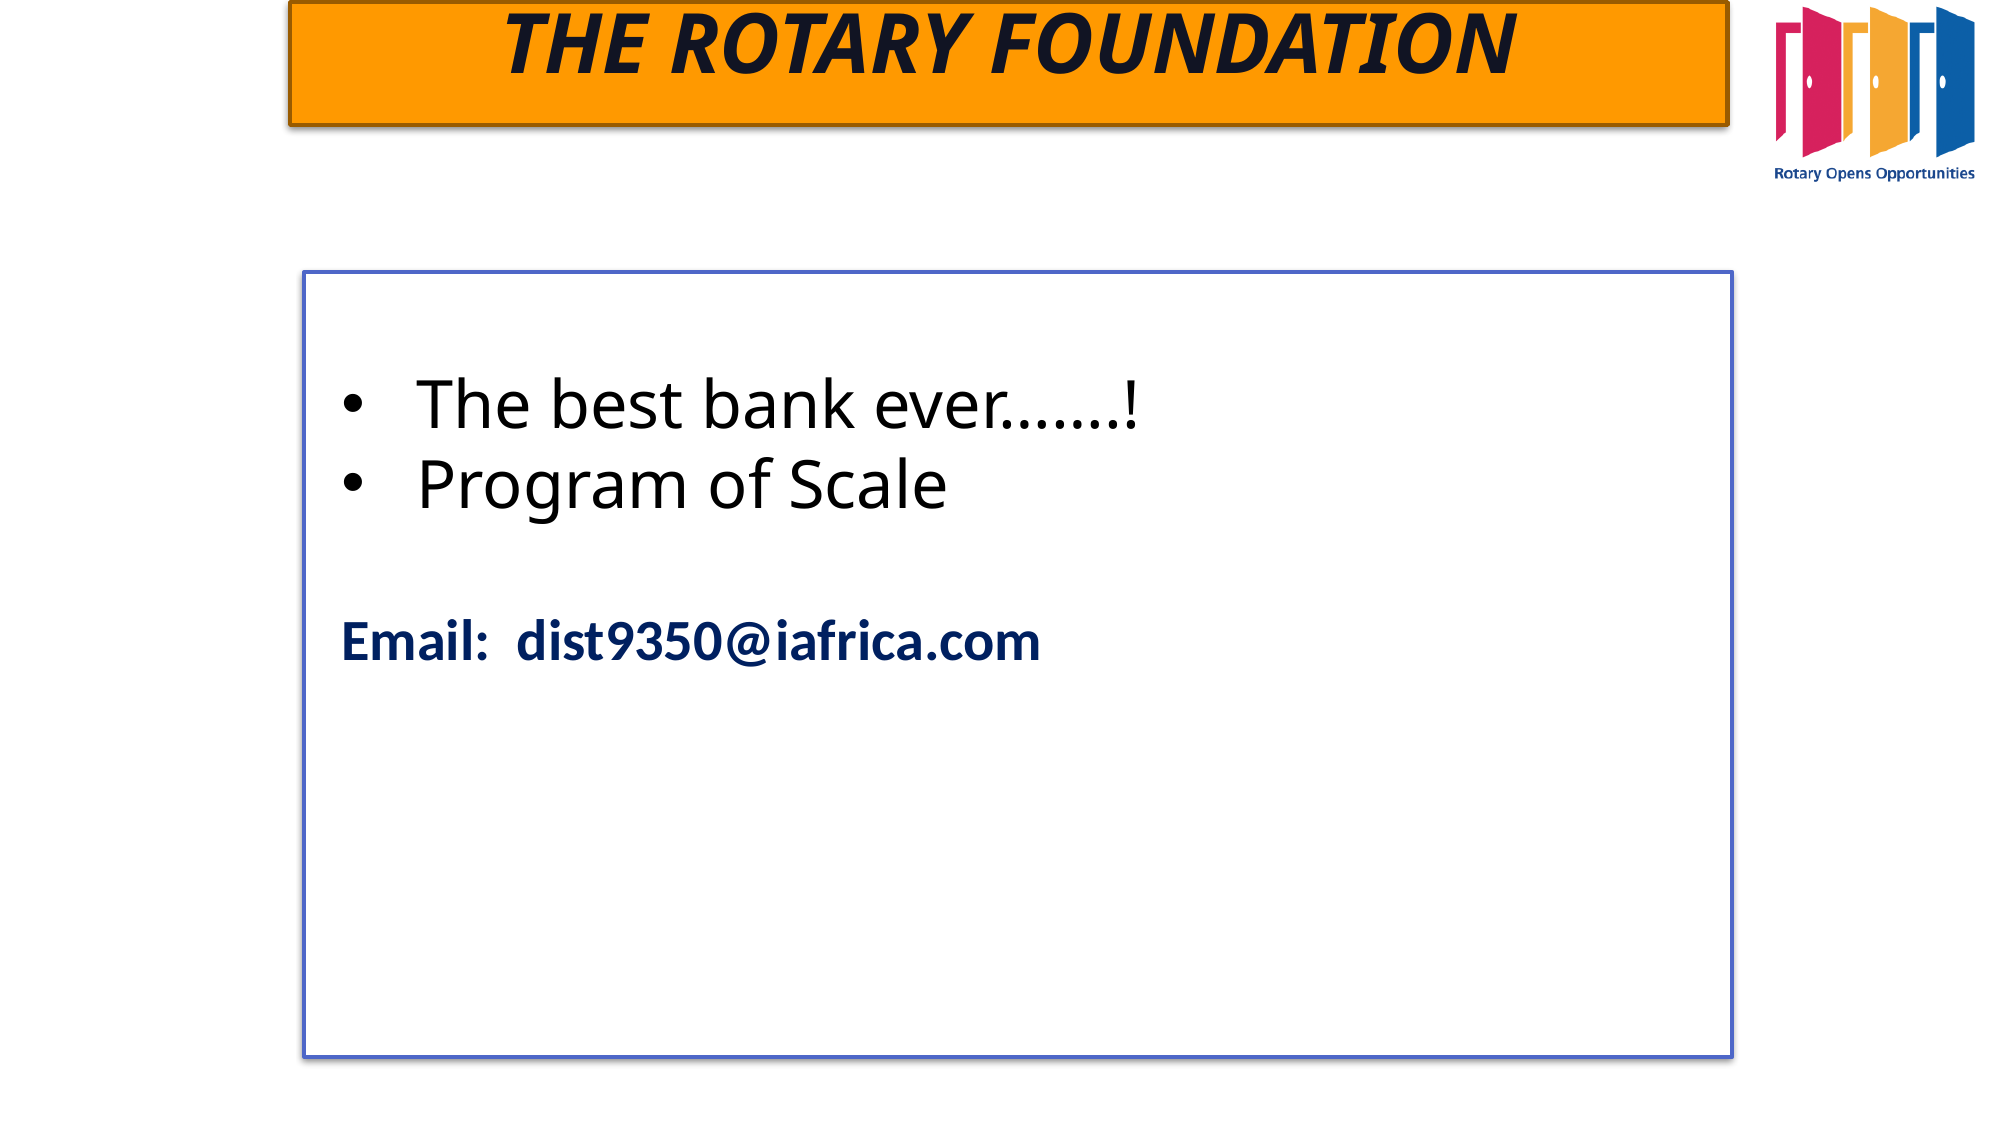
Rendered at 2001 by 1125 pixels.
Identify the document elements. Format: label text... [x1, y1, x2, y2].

text_box The best bank ever…….! Program of Scale Email: dist9350@iafrica.com [304, 271, 1733, 1057]
title THE ROTARY FOUNDATION [290, 2, 1728, 126]
picture [1749, 0, 2000, 188]
